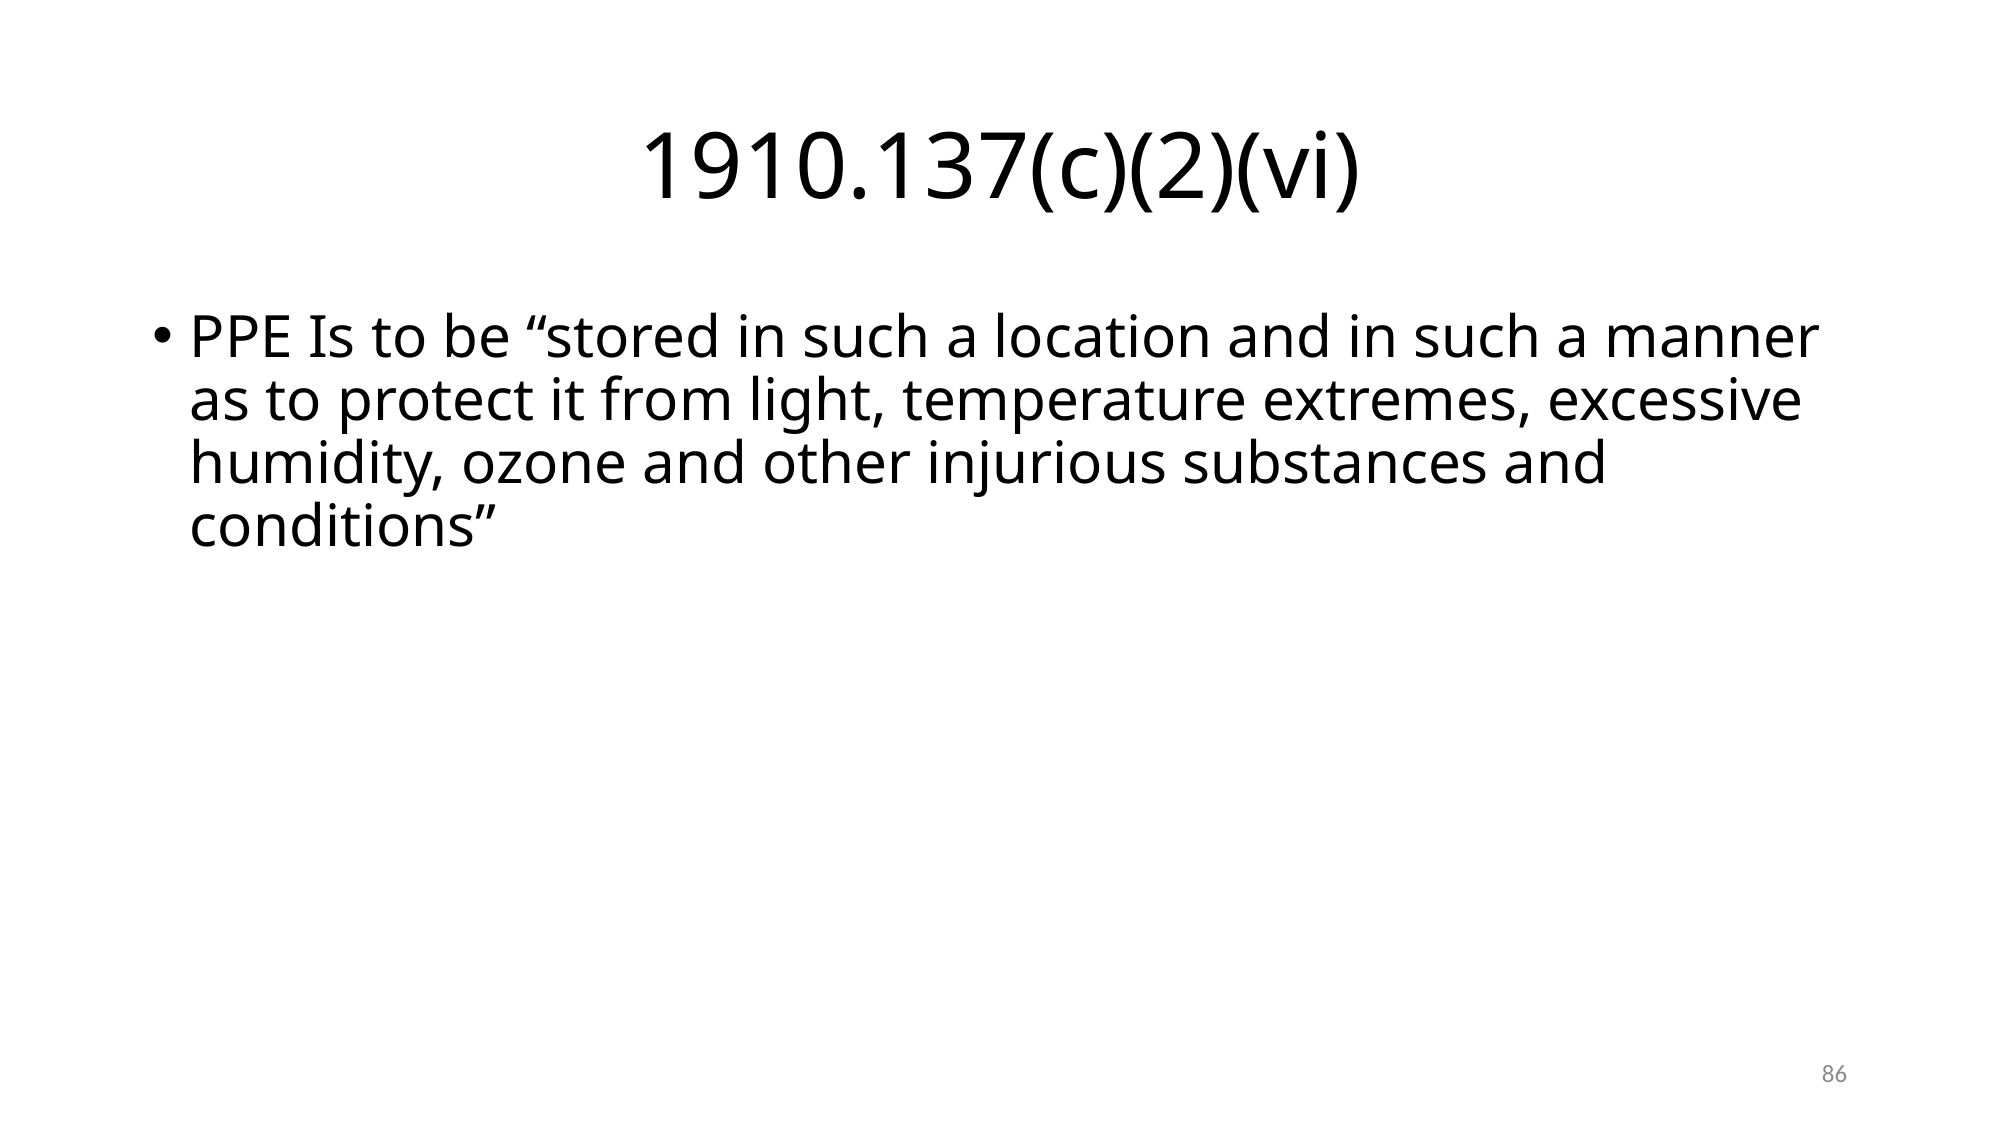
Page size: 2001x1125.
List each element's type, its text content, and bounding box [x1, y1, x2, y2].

title 1910.137(c)(2)(vi) [137, 59, 1863, 278]
list PPE Is to be “stored in such a location and in such a manner as to protect it from light, temperature extremes, excessive humidity, ozone and other injurious substances and conditions” [137, 299, 1863, 1014]
slide_number 86 [1412, 1042, 1863, 1103]
